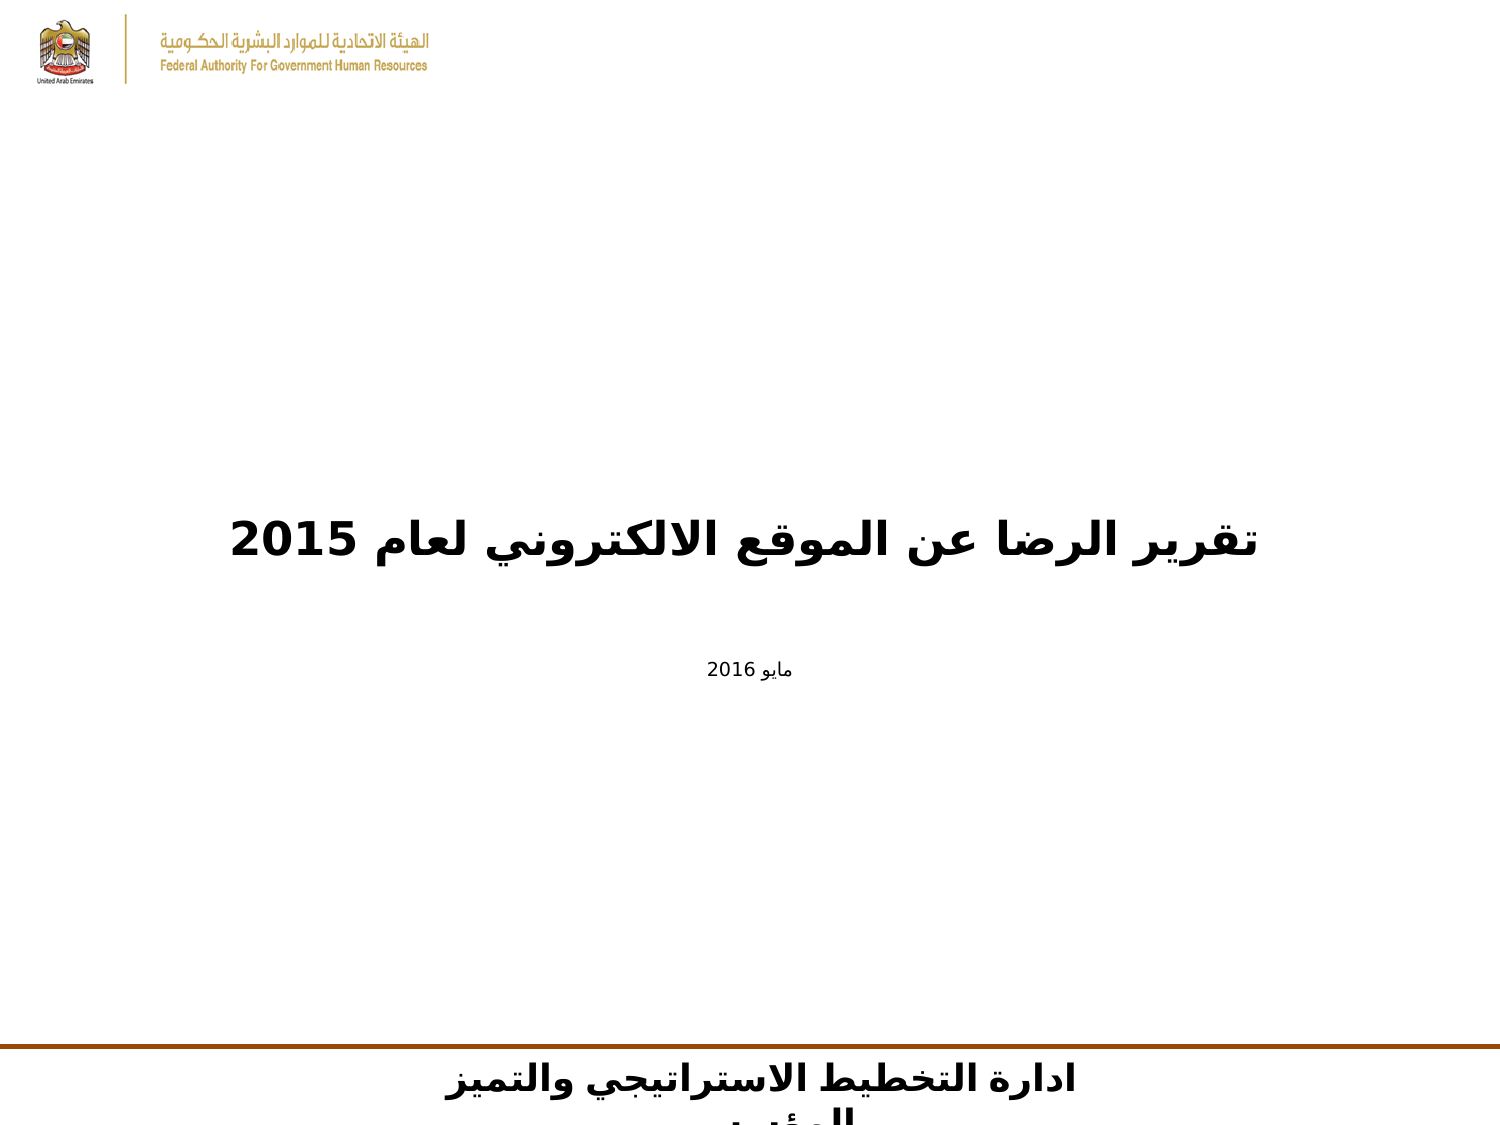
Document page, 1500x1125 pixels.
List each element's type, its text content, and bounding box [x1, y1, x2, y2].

title تقرير الرضا عن الموقع الالكتروني لعام 2015 مايو 2016 [112, 451, 1388, 693]
picture [0, 0, 467, 102]
